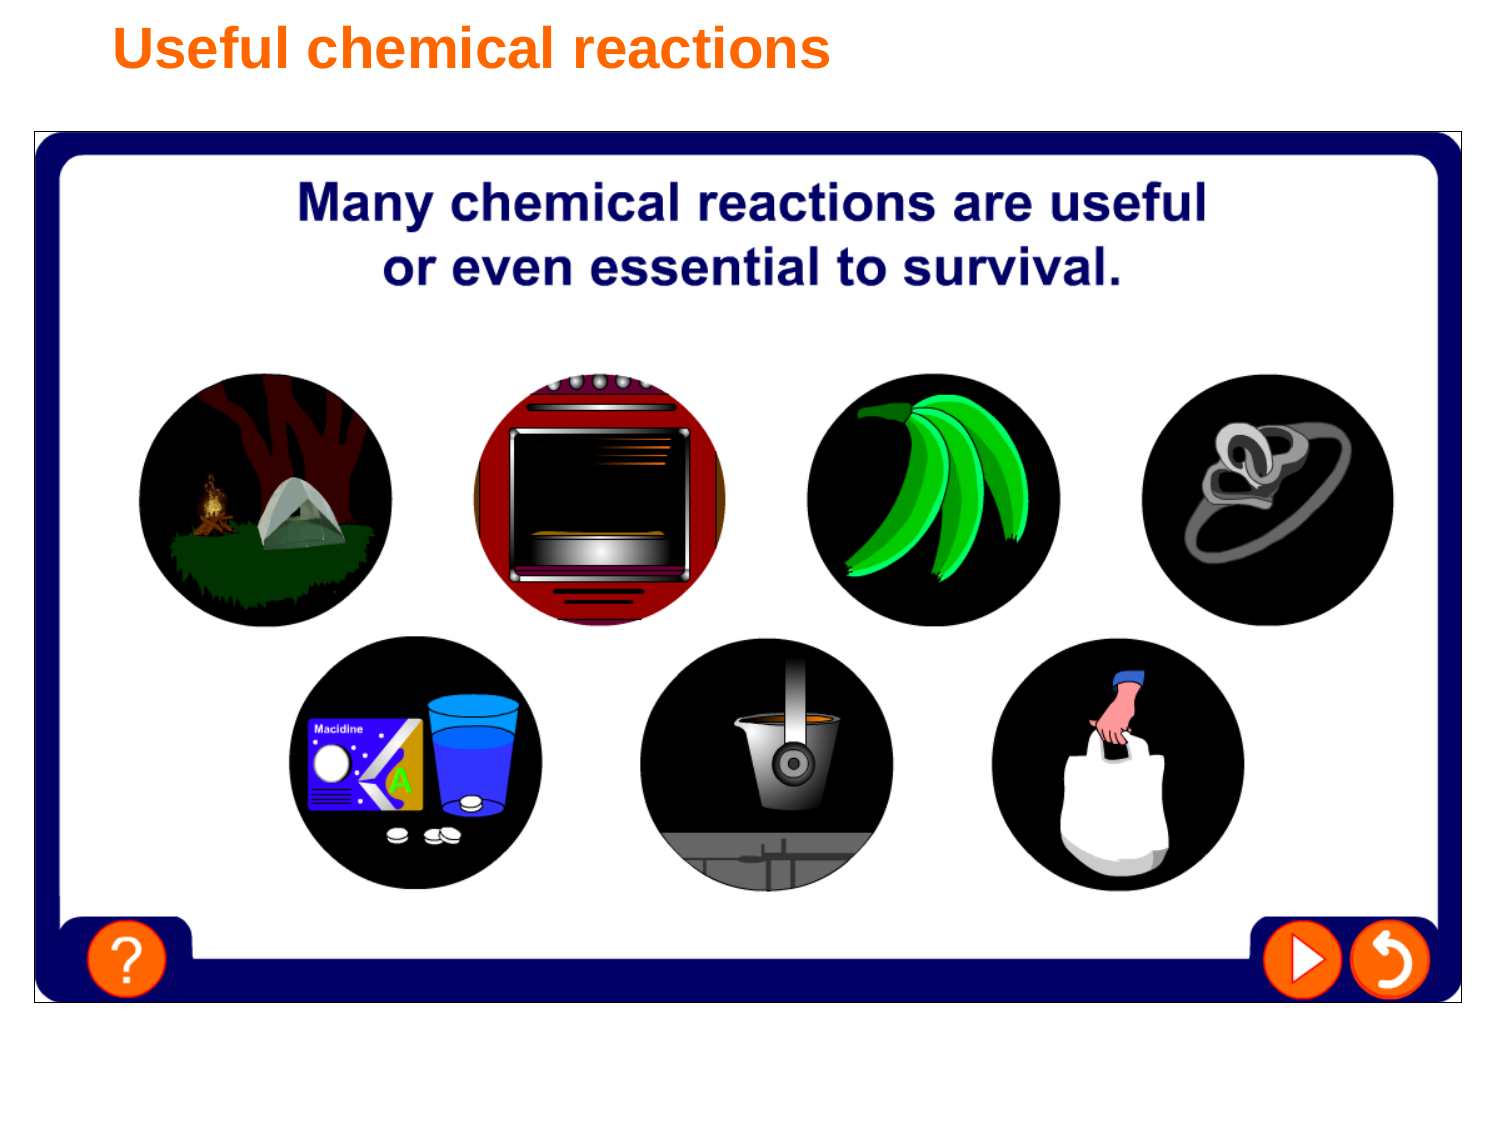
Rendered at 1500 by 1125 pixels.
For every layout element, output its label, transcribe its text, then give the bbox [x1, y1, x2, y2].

title Useful chemical reactions [0, 0, 1140, 91]
picture [35, 132, 1461, 1002]
